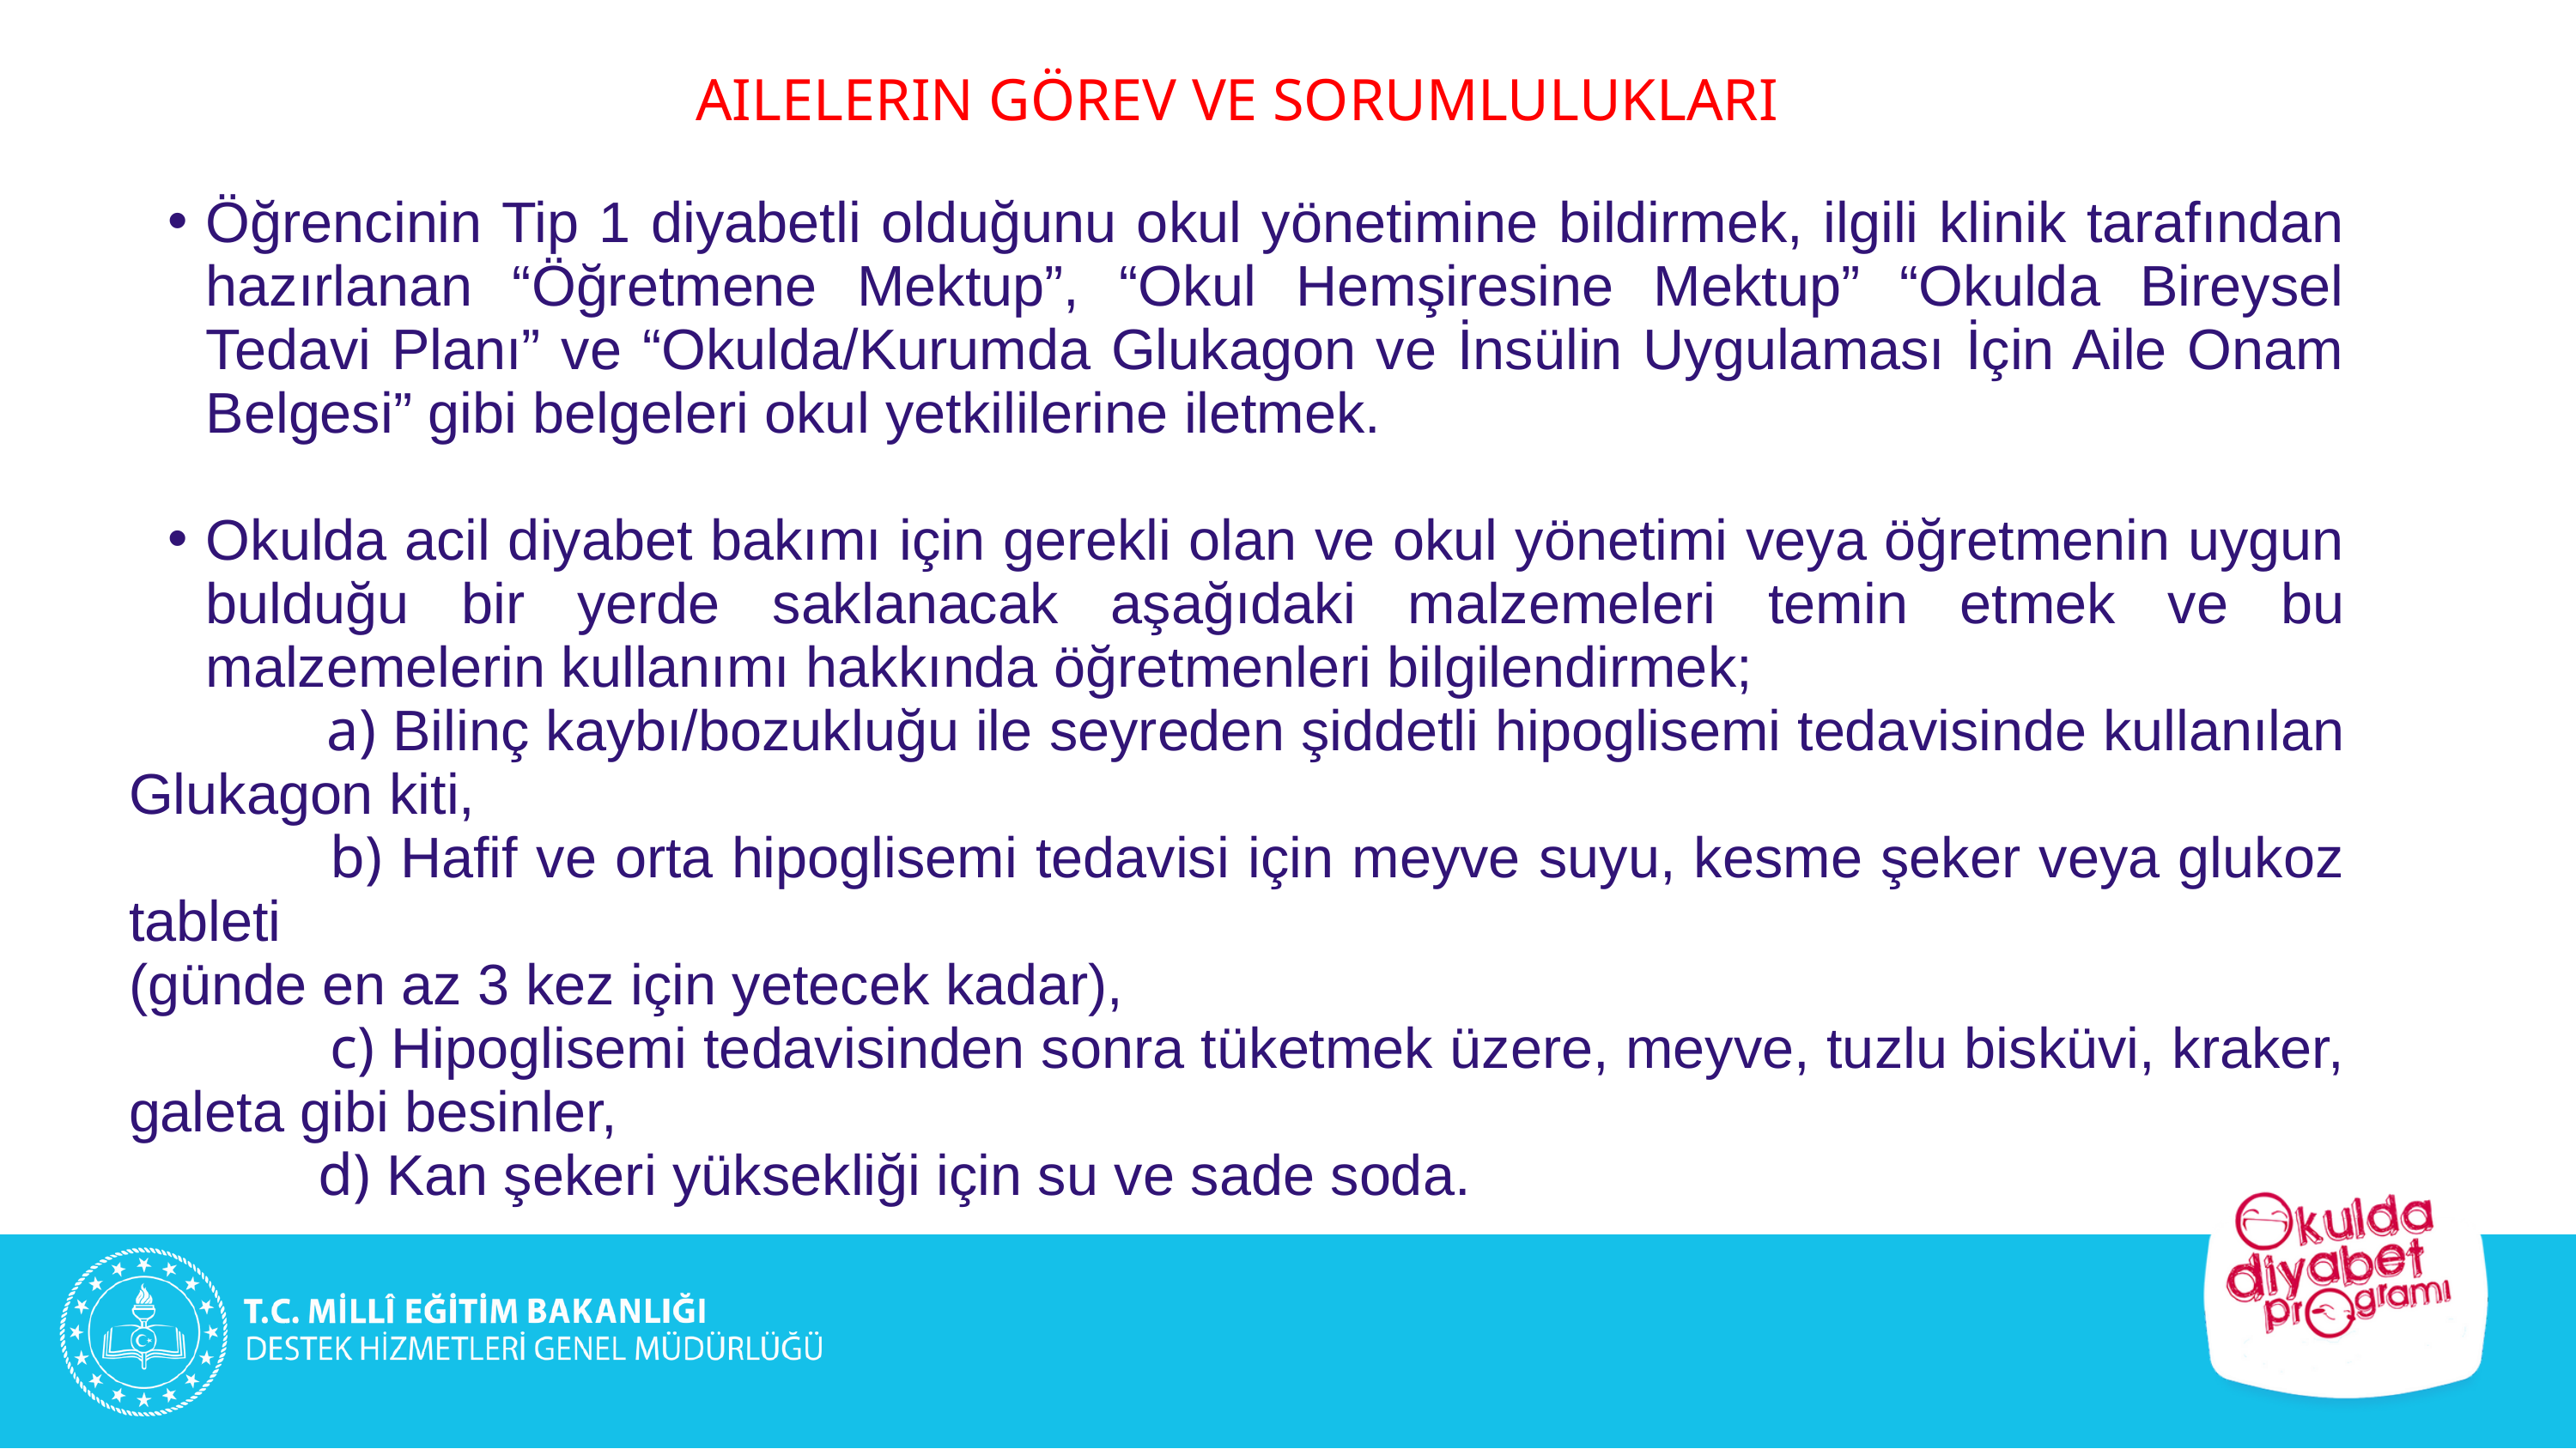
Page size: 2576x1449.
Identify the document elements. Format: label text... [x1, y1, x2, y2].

text_box AILELERIN GÖREV VE SORUMLULUKLARI Öğrencinin Tip 1 diyabetli olduğunu okul yönetimine bildirmek, ilgili klinik tarafından hazırlanan “Öğretmene Mektup”, “Okul Hemşiresine Mektup” “Okulda Bireysel Tedavi Planı” ve “Okulda/Kurumda Glukagon ve İnsülin Uygulaması İçin Aile Onam Belgesi” gibi belgeleri okul yetkililerine iletmek. Okulda acil diyabet bakımı için gerekli olan ve okul yönetimi veya öğretmenin uygun bulduğu bir yerde saklanacak aşağıdaki malzemeleri temin etmek ve bu malzemelerin kullanımı hakkında öğretmenleri bilgilendirmek; a) Bilinç kaybı/bozukluğu ile seyreden şiddetli hipoglisemi tedavisinde kullanılan Glukagon kiti, b) Hafif ve orta hipoglisemi tedavisi için meyve suyu, kesme şeker veya glukoz tableti (günde en az 3 kez için yetecek kadar), c) Hipoglisemi tedavisinden sonra tüketmek üzere, meyve, tuzlu bisküvi, kraker, galeta gibi besinler, d) Kan şekeri yüksekliği için su ve sade soda. [129, 48, 2346, 1230]
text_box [0, 1234, 2055, 1449]
picture [2059, 1071, 2576, 1449]
picture [59, 1247, 822, 1416]
